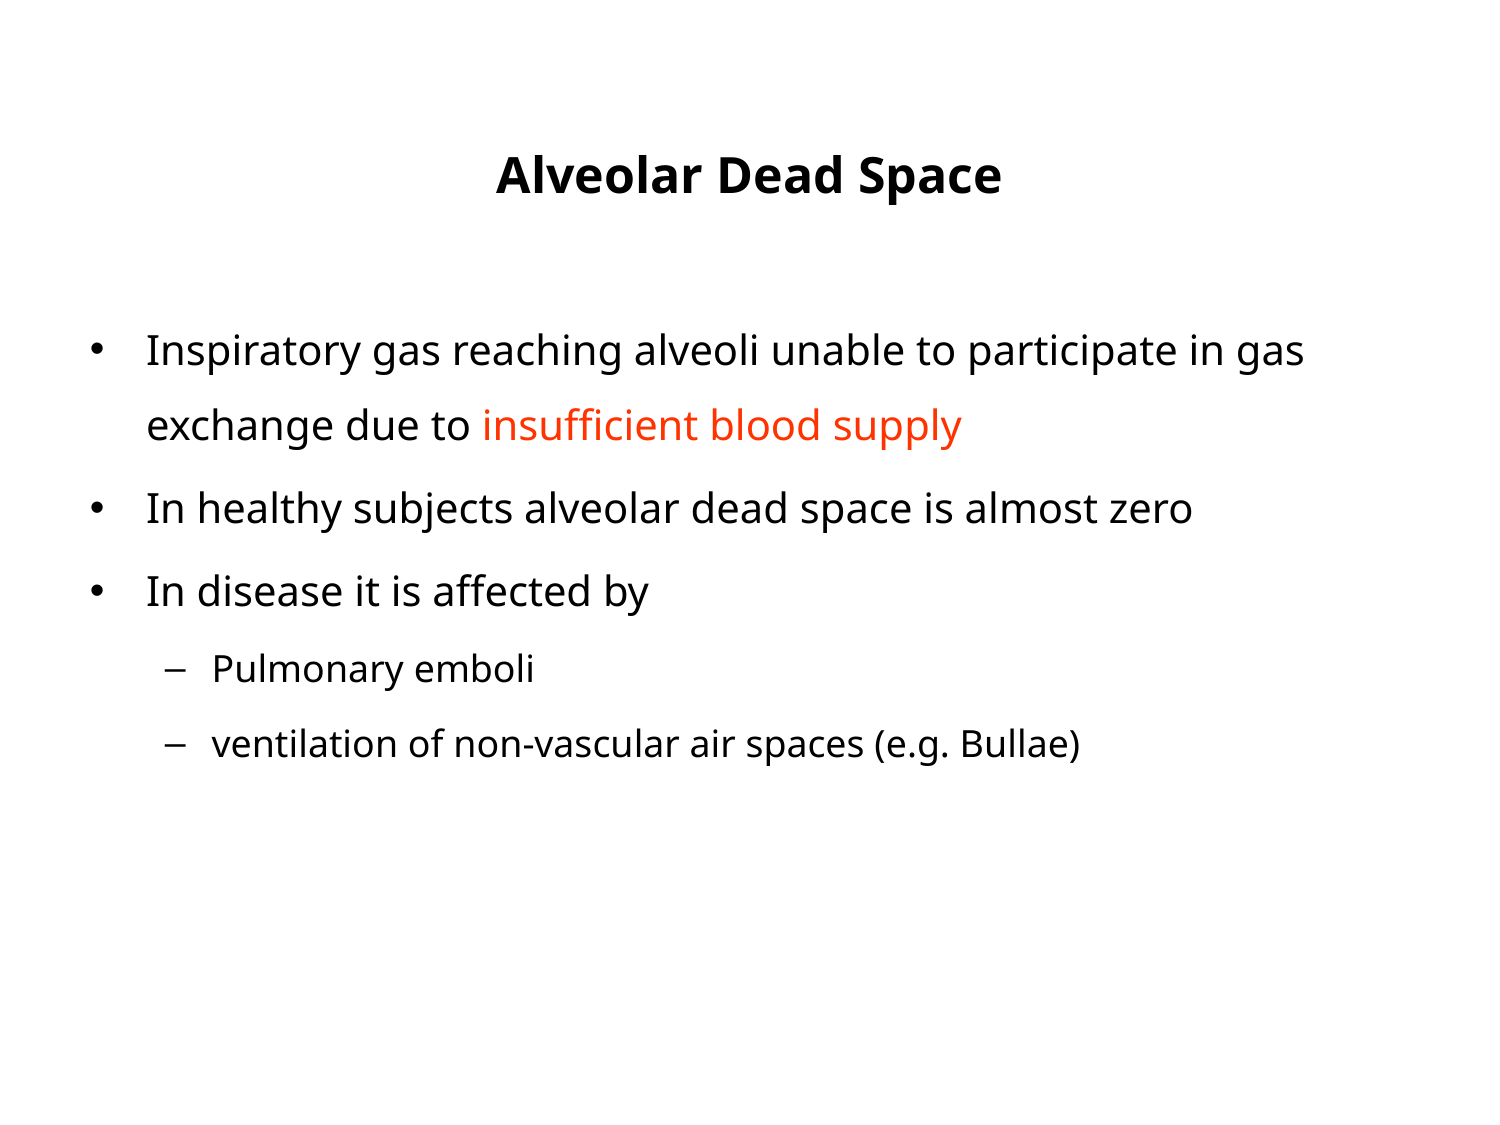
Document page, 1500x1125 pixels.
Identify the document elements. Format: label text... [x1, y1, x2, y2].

list Inspiratory gas reaching alveoli unable to participate in gas exchange due to insufficient blood supply In healthy subjects alveolar dead space is almost zero In disease it is affected by Pulmonary emboli ventilation of non-vascular air spaces (e.g. Bullae) [75, 291, 1425, 1106]
title Alveolar Dead Space [75, 79, 1425, 268]
